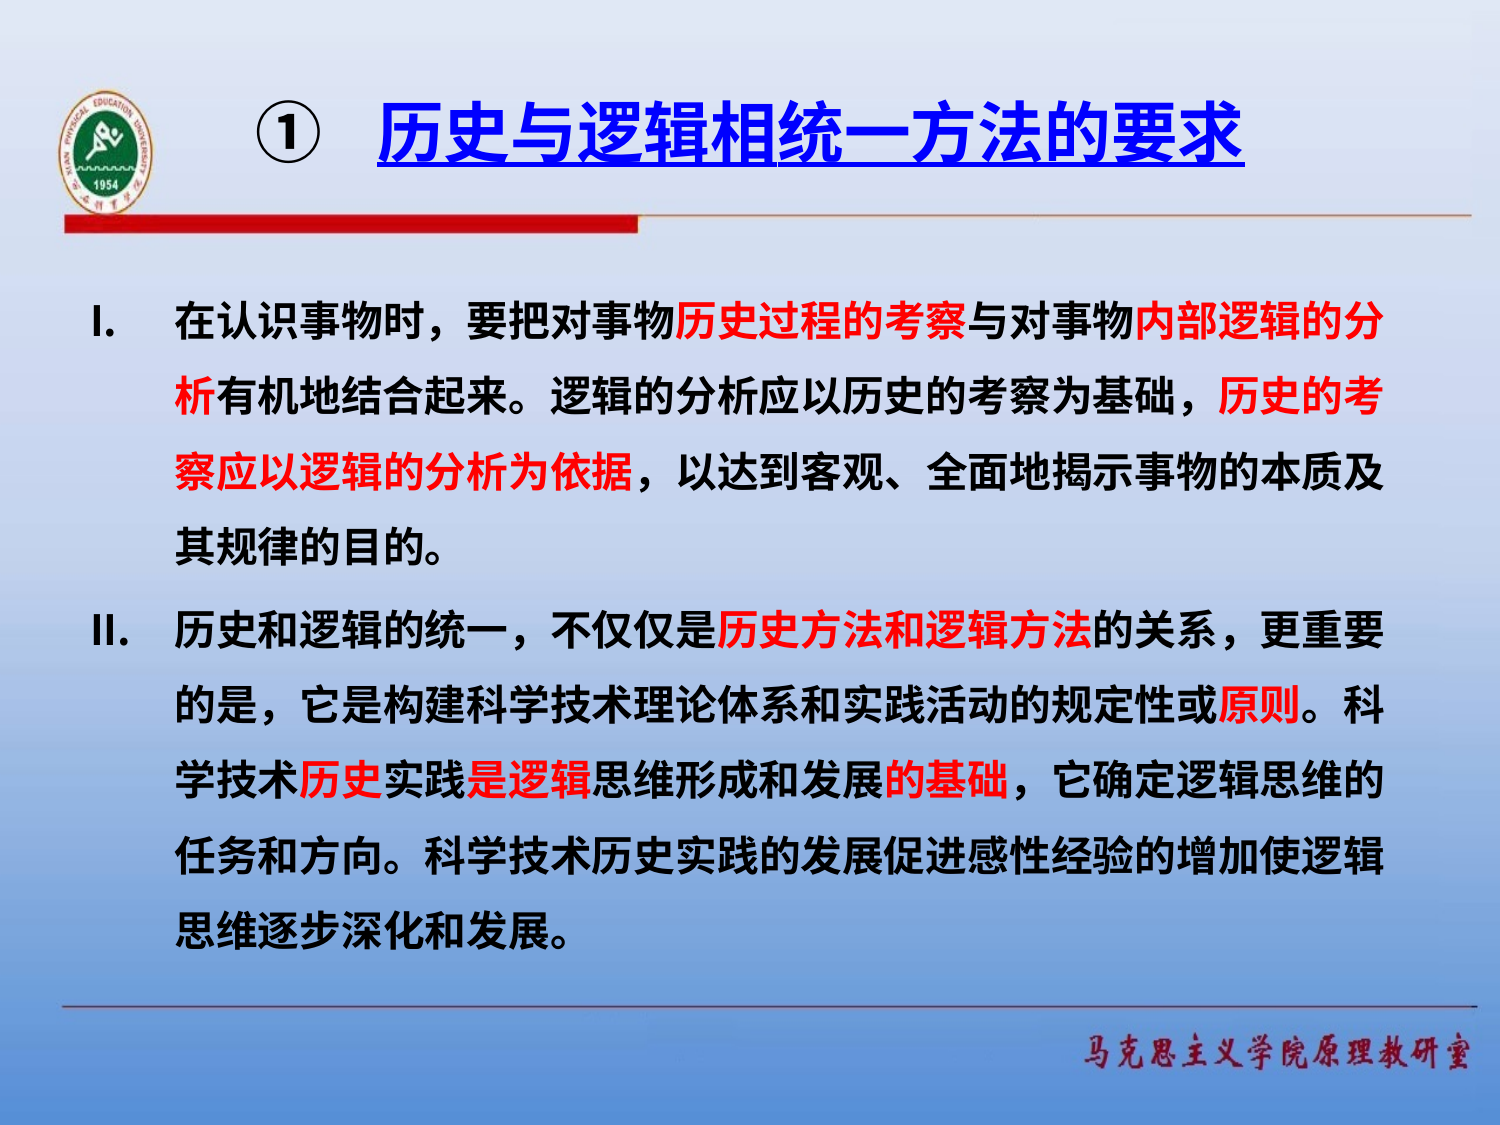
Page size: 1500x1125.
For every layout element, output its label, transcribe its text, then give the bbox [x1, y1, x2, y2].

picture [0, 0, 1500, 1125]
title 历史与逻辑相统一方法的要求 [75, 45, 1425, 233]
list 在认识事物时，要把对事物历史过程的考察与对事物内部逻辑的分析有机地结合起来。逻辑的分析应以历史的考察为基础，历史的考察应以逻辑的分析为依据，以达到客观、全面地揭示事物的本质及其规律的目的。 历史和逻辑的统一，不仅仅是历史方法和逻辑方法的关系，更重要的是，它是构建科学技术理论体系和实践活动的规定性或原则。科学技术历史实践是逻辑思维形成和发展的基础，它确定逻辑思维的任务和方向。科学技术历史实践的发展促进感性经验的增加使逻辑思维逐步深化和发展。 [75, 262, 1425, 1005]
